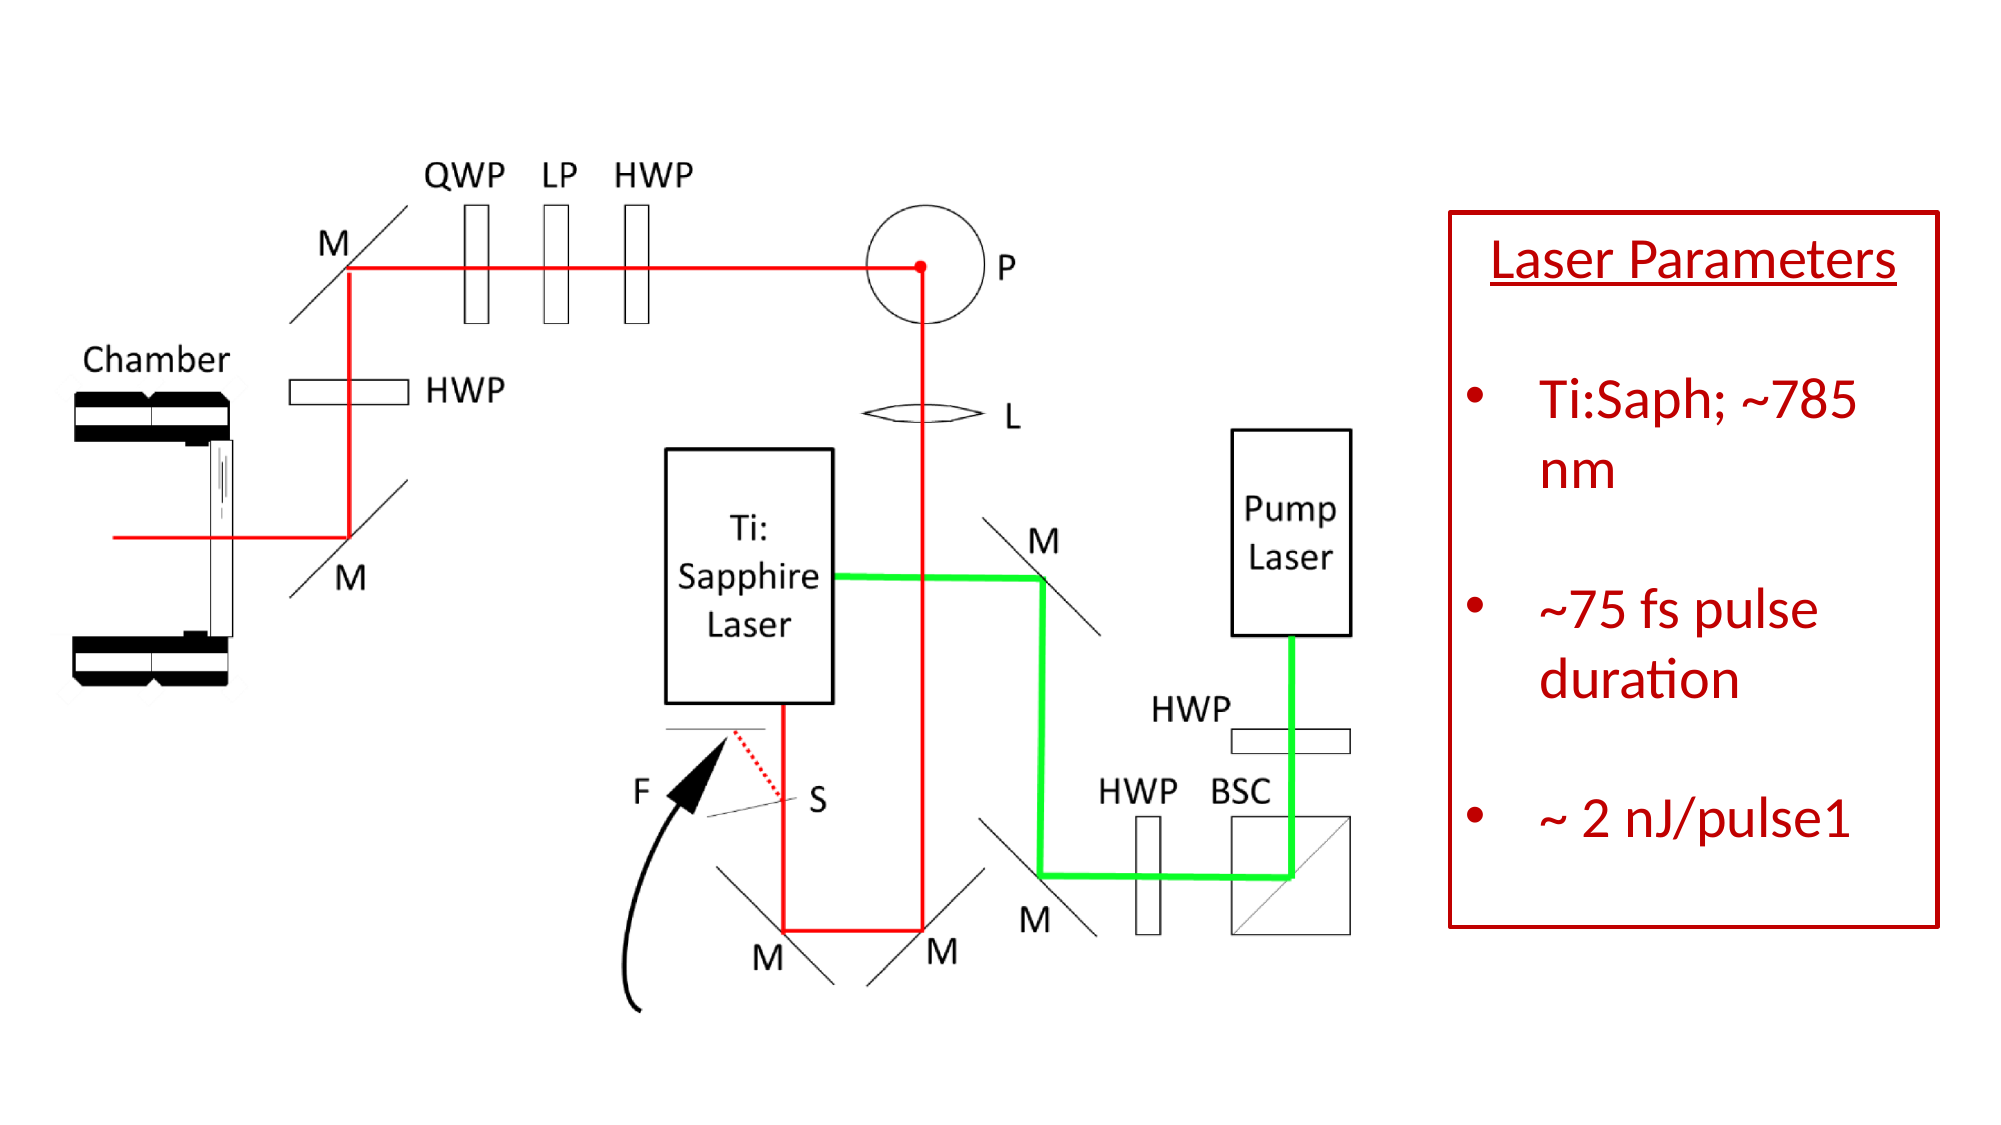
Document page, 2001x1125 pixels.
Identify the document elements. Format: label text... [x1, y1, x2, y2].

text_box Laser Parameters Ti:Saph; ~785 nm ~75 fs pulse duration ~ 2 nJ/pulse1 [1449, 212, 1938, 927]
picture [49, 124, 1400, 1055]
